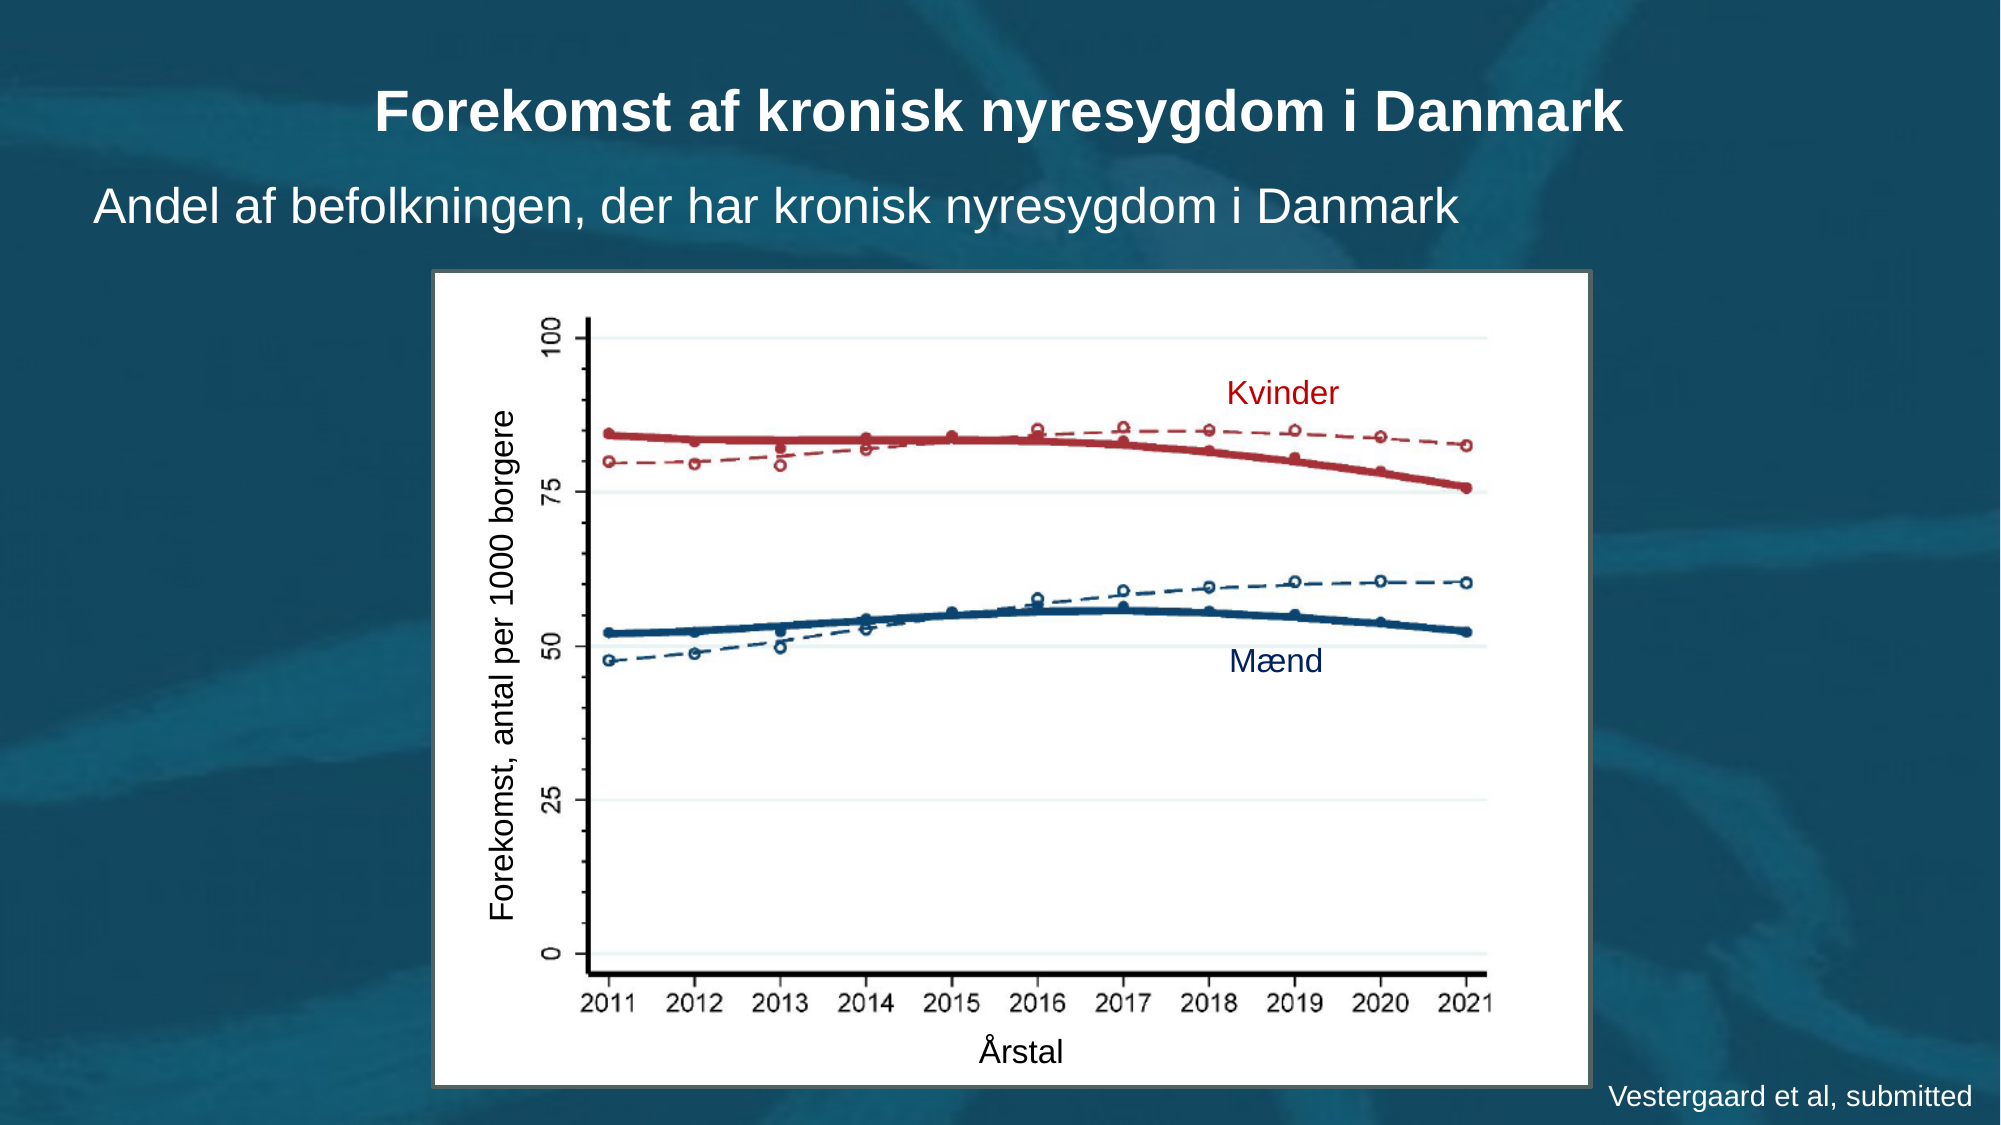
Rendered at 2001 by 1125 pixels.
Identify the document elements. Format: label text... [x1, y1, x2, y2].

picture [0, 0, 2001, 1125]
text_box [432, 270, 1591, 1088]
text_box Forekomst af kronisk nyresygdom i Danmark [279, 54, 1721, 161]
text_box Andel af befolkningen, der har kronisk nyresygdom i Danmark [78, 166, 1945, 241]
text_box Vestergaard et al, submitted [1593, 1070, 2000, 1120]
